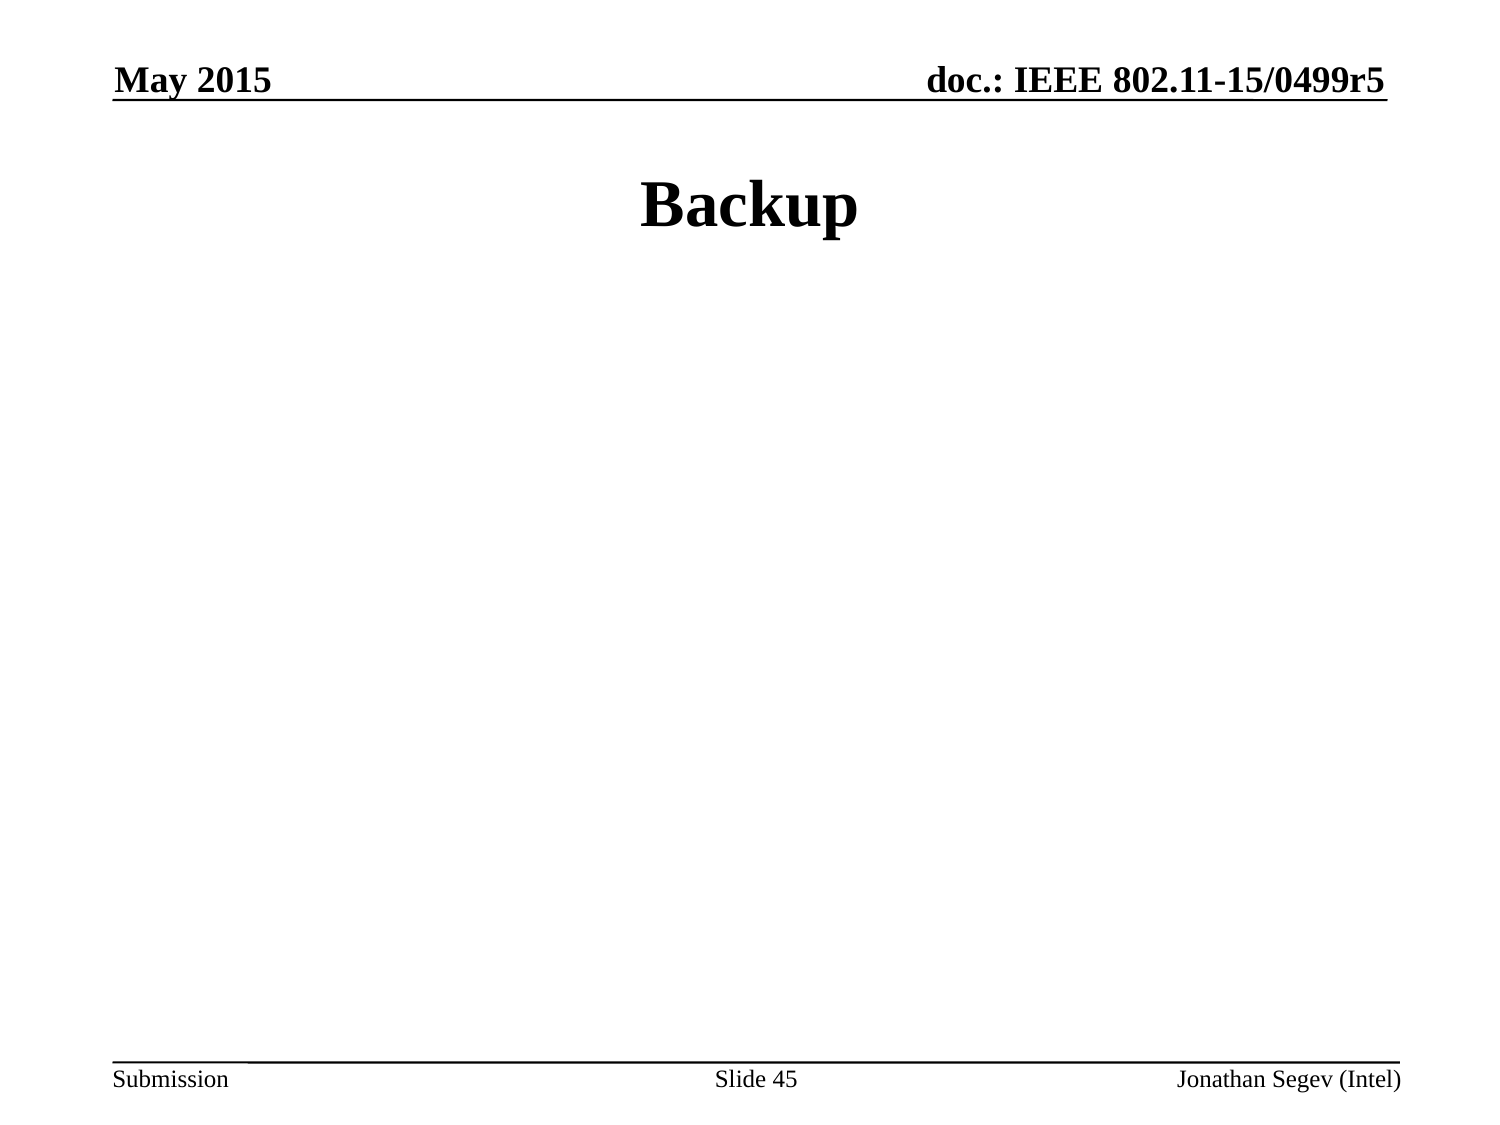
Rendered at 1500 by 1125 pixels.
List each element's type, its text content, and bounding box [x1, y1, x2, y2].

slide_number Slide 45 [712, 1061, 800, 1093]
footer Jonathan Segev (Intel) [949, 1061, 1402, 1093]
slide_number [114, 54, 283, 101]
title Backup [112, 112, 1388, 288]
